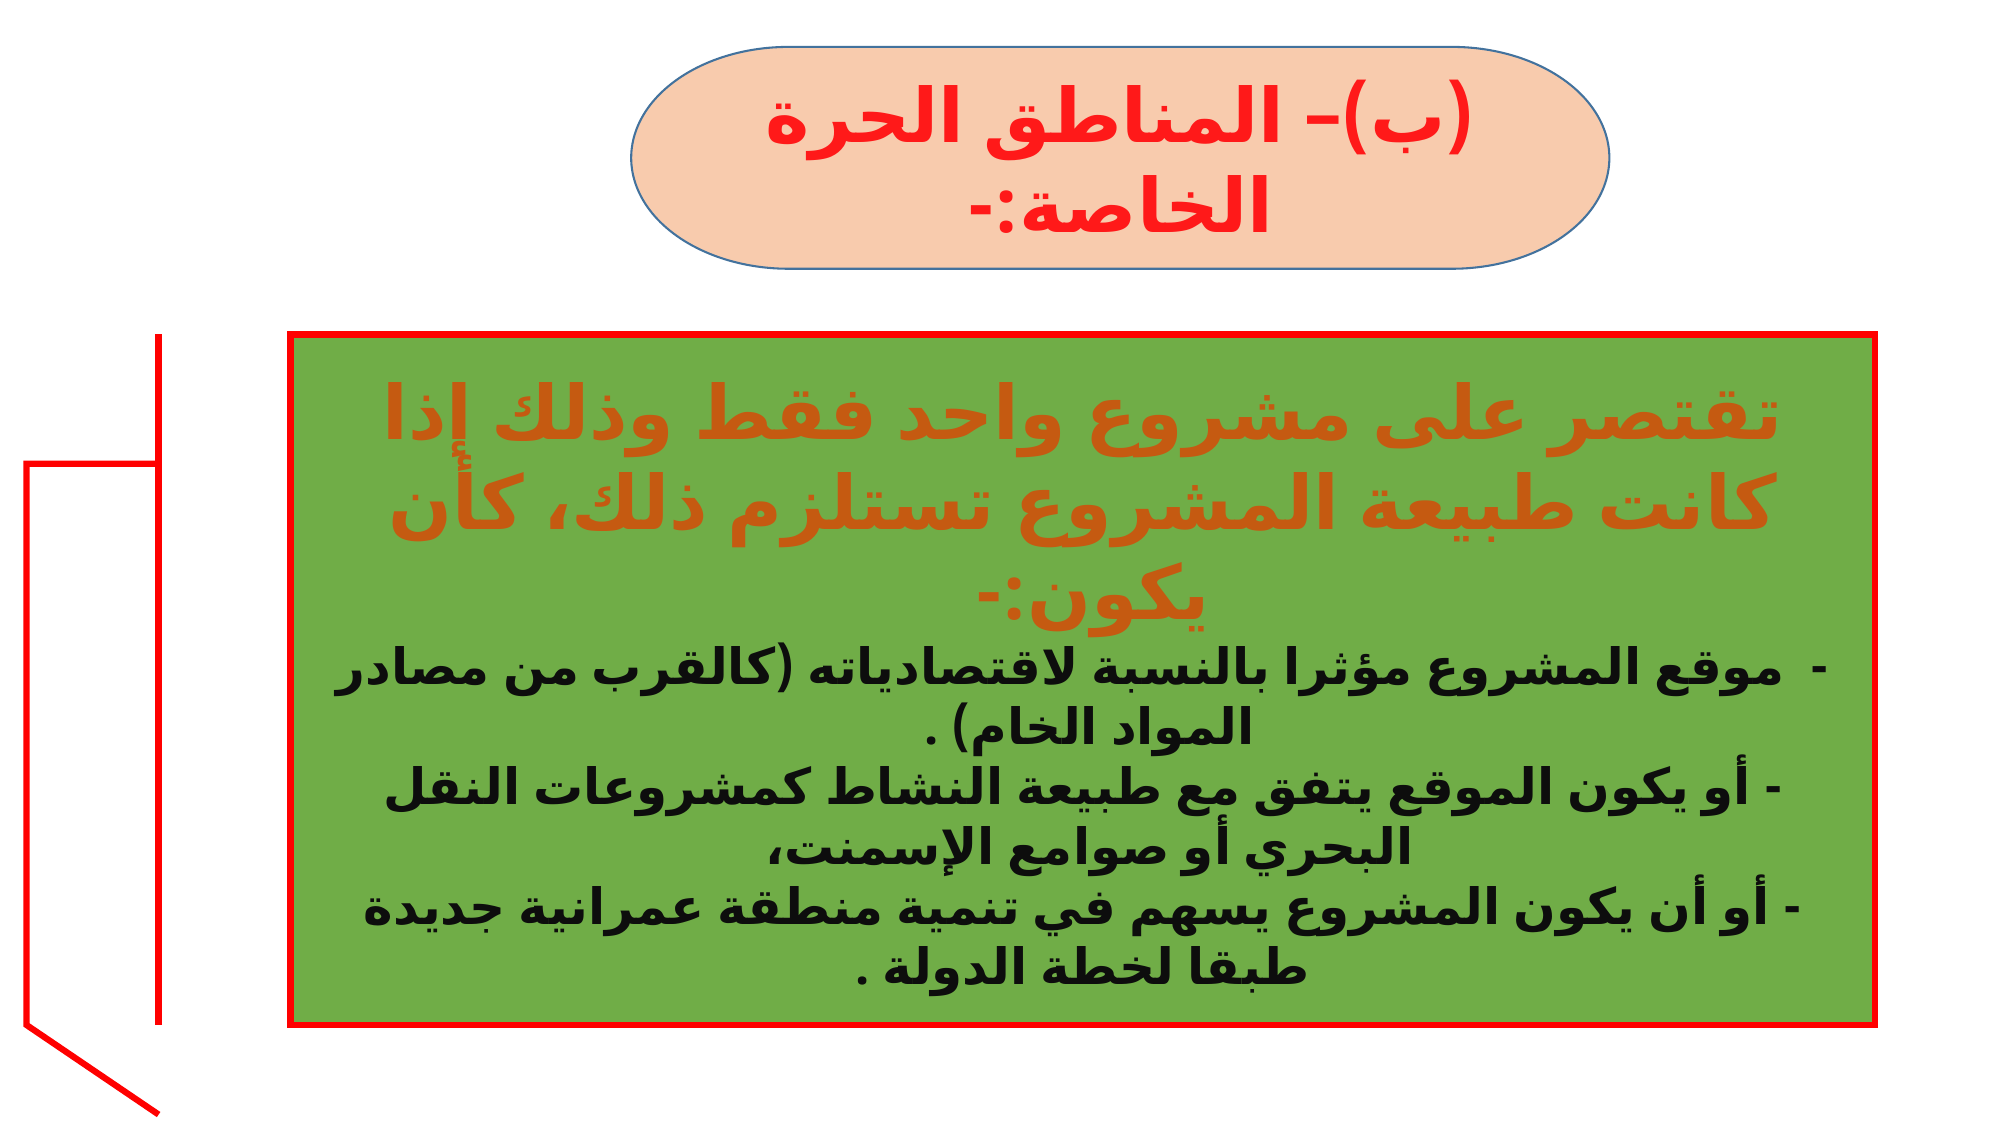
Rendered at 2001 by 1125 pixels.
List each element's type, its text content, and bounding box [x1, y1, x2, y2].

text_box تقتصر على مشروع واحد فقط وذلك إذا كانت طبيعة المشروع تستلزم ذلك، كأن يكون:- - موقع المشروع مؤثرا بالنسبة لاقتصادياته (كالقرب من مصادر المواد الخام) . - أو يكون الموقع يتفق مع طبيعة النشاط كمشروعات النقل البحري أو صوامع الإسمنت، - أو أن يكون المشروع يسهم في تنمية منطقة عمرانية جديدة طبقا لخطة الدولة . [290, 333, 1876, 1026]
text_box (ب)– المناطق الحرة الخاصة:- [630, 45, 1611, 270]
text_box تقتصر على مشروع واحد فقط وذلك إذا كانت طبيعة المشروع تستلزم ذلك، كأن يكون:- - موقع المشروع مؤثرا بالنسبة لاقتصادياته (كالقرب من مصادر المواد الخام) . - أو يكون الموقع يتفق مع طبيعة النشاط كمشروعات النقل البحري أو صوامع الإسمنت، - أو أن يكون المشروع يسهم في تنمية منطقة عمرانية جديدة طبقا لخطة الدولة . [25, 334, 160, 1116]
